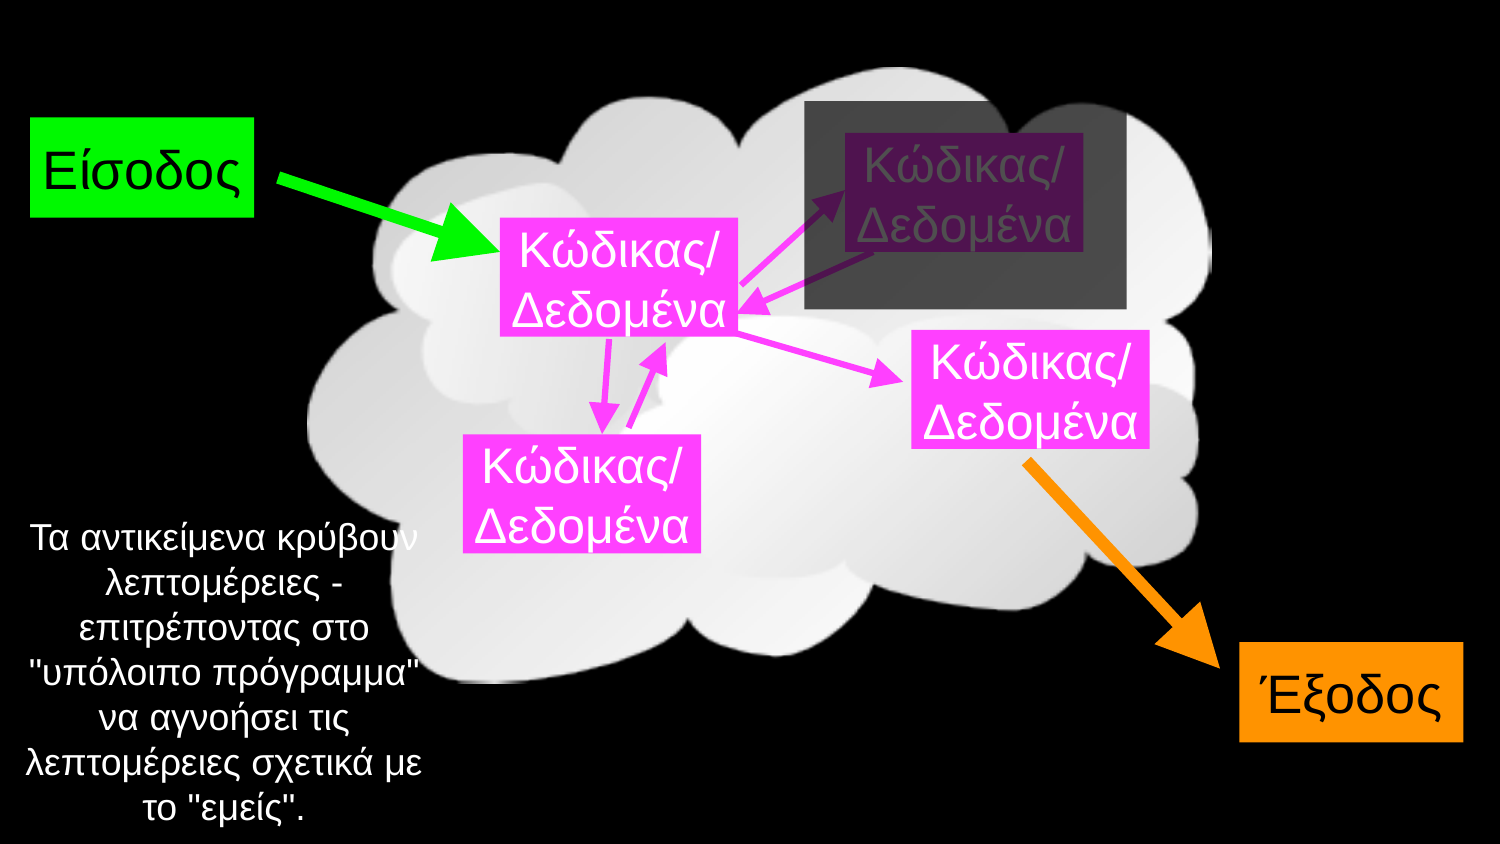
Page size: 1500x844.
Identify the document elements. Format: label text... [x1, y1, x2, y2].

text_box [1026, 460, 1221, 669]
picture [306, 67, 1212, 684]
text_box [628, 341, 666, 429]
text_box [277, 177, 501, 253]
text_box Είσοδος [30, 117, 255, 218]
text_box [728, 330, 904, 382]
text_box Τα αντικείμενα κρύβουν λεπτομέρειες - επιτρέποντας στο "υπόλοιπο πρόγραμμα" να αγνοήσει τις λεπτομέρειες σχετικά με το "εμείς". [21, 590, 427, 751]
text_box Έξοδος [1239, 642, 1464, 743]
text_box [601, 338, 610, 435]
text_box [735, 251, 874, 314]
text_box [740, 189, 846, 250]
